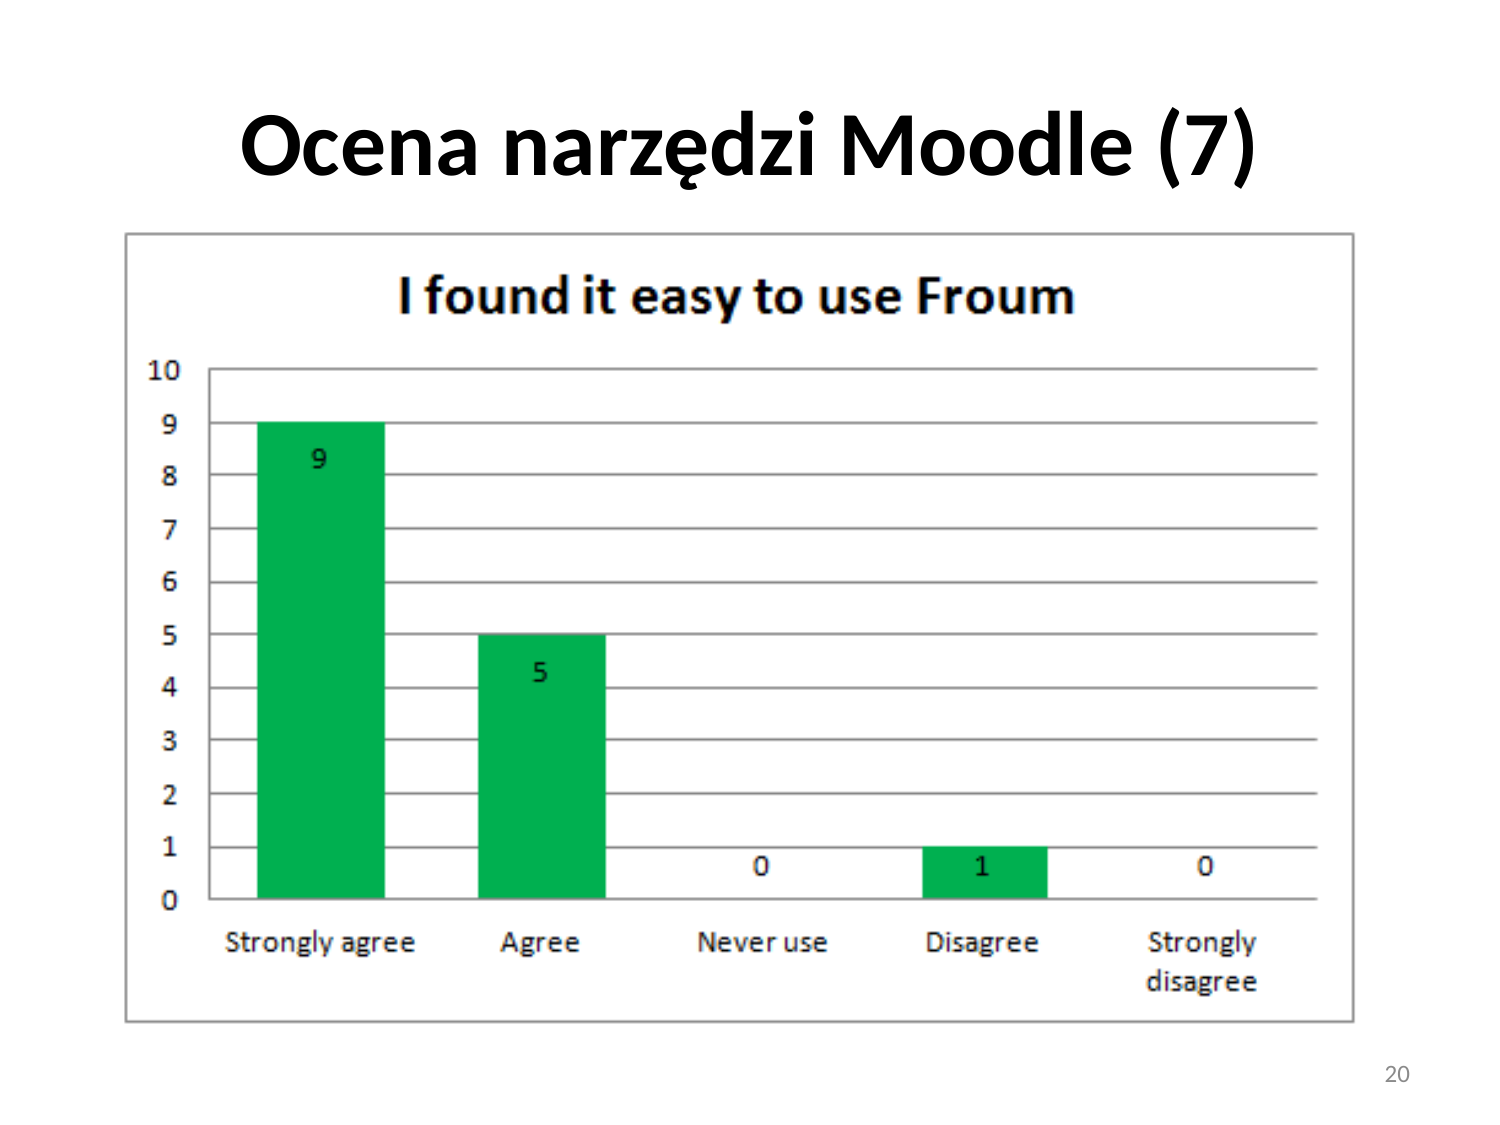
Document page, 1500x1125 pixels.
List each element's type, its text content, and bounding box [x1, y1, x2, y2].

slide_number 20 [1074, 1042, 1425, 1103]
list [123, 231, 1365, 1032]
title Ocena narzędzi Moodle (7) [75, 45, 1425, 233]
